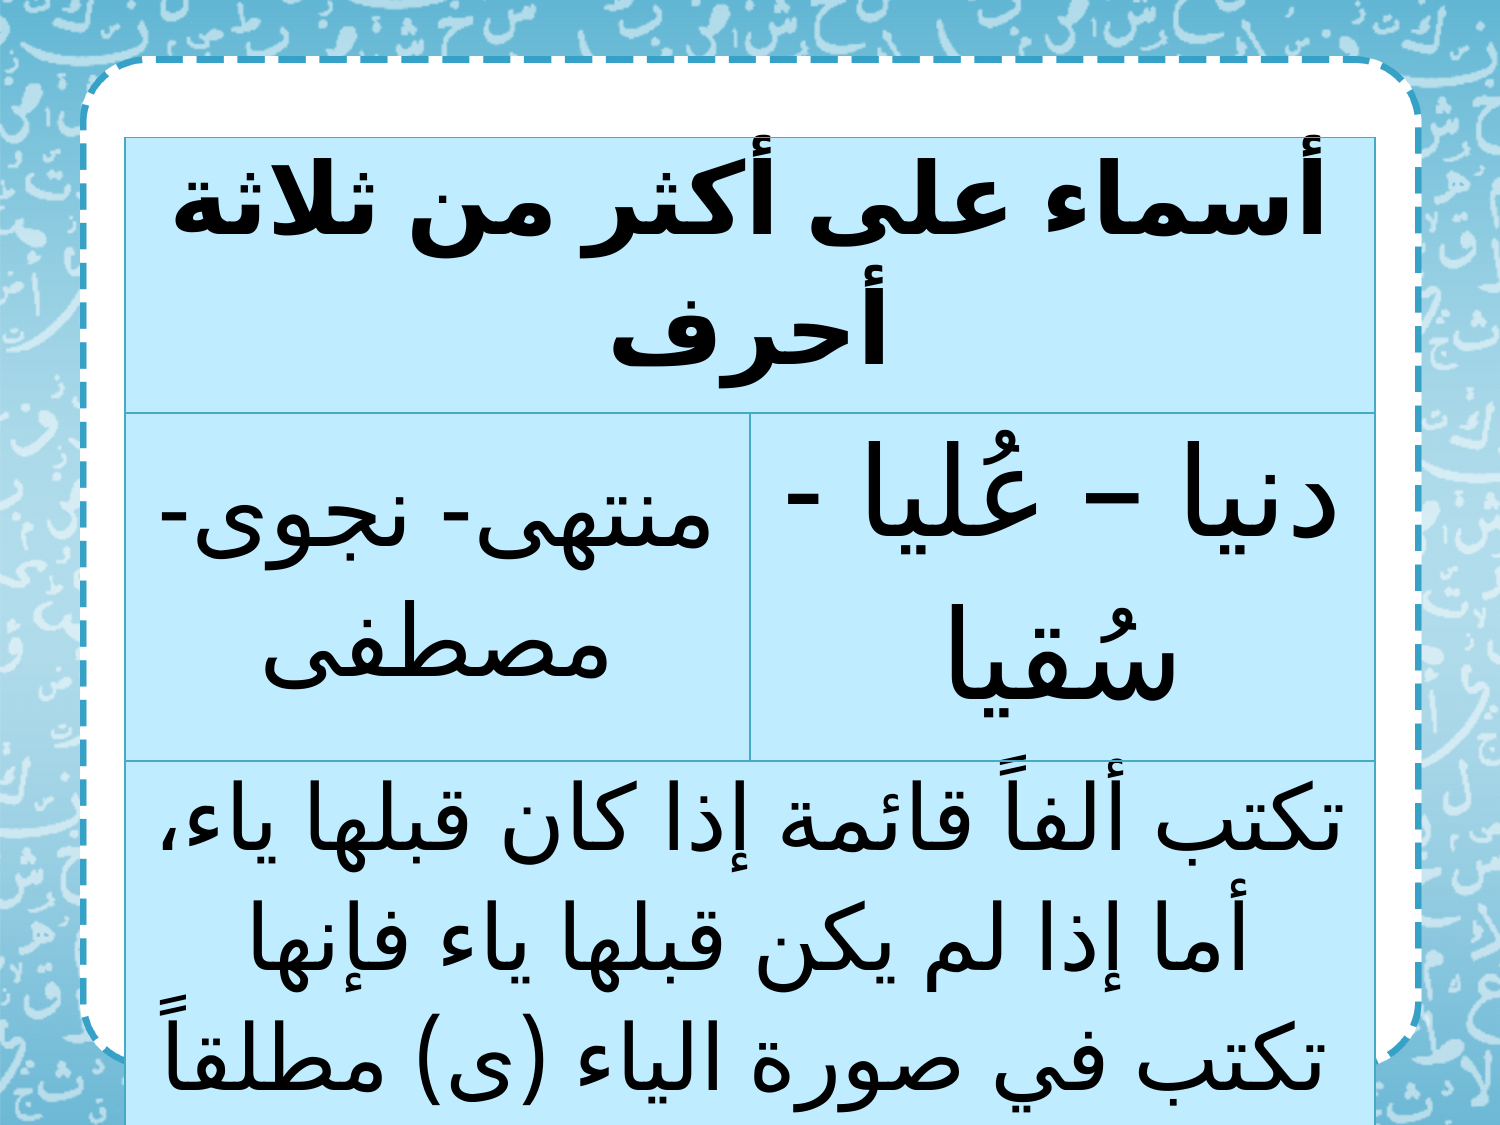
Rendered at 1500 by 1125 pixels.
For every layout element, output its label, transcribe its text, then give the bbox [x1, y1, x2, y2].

table_cell دنيا – عُليا - سُقيا [751, 414, 1374, 760]
table_cell منتهى- نجوى- مصطفى [126, 414, 749, 760]
table_cell تكتب ألفاً قائمة إذا كان قبلها ياء، أما إذا لم يكن قبلها ياء فإنها تكتب في صورة الياء (ى) مطلقاً [126, 762, 1374, 1125]
table_header أسماء على أكثر من ثلاثة أحرف [126, 138, 1374, 412]
picture [0, 0, 1500, 1125]
